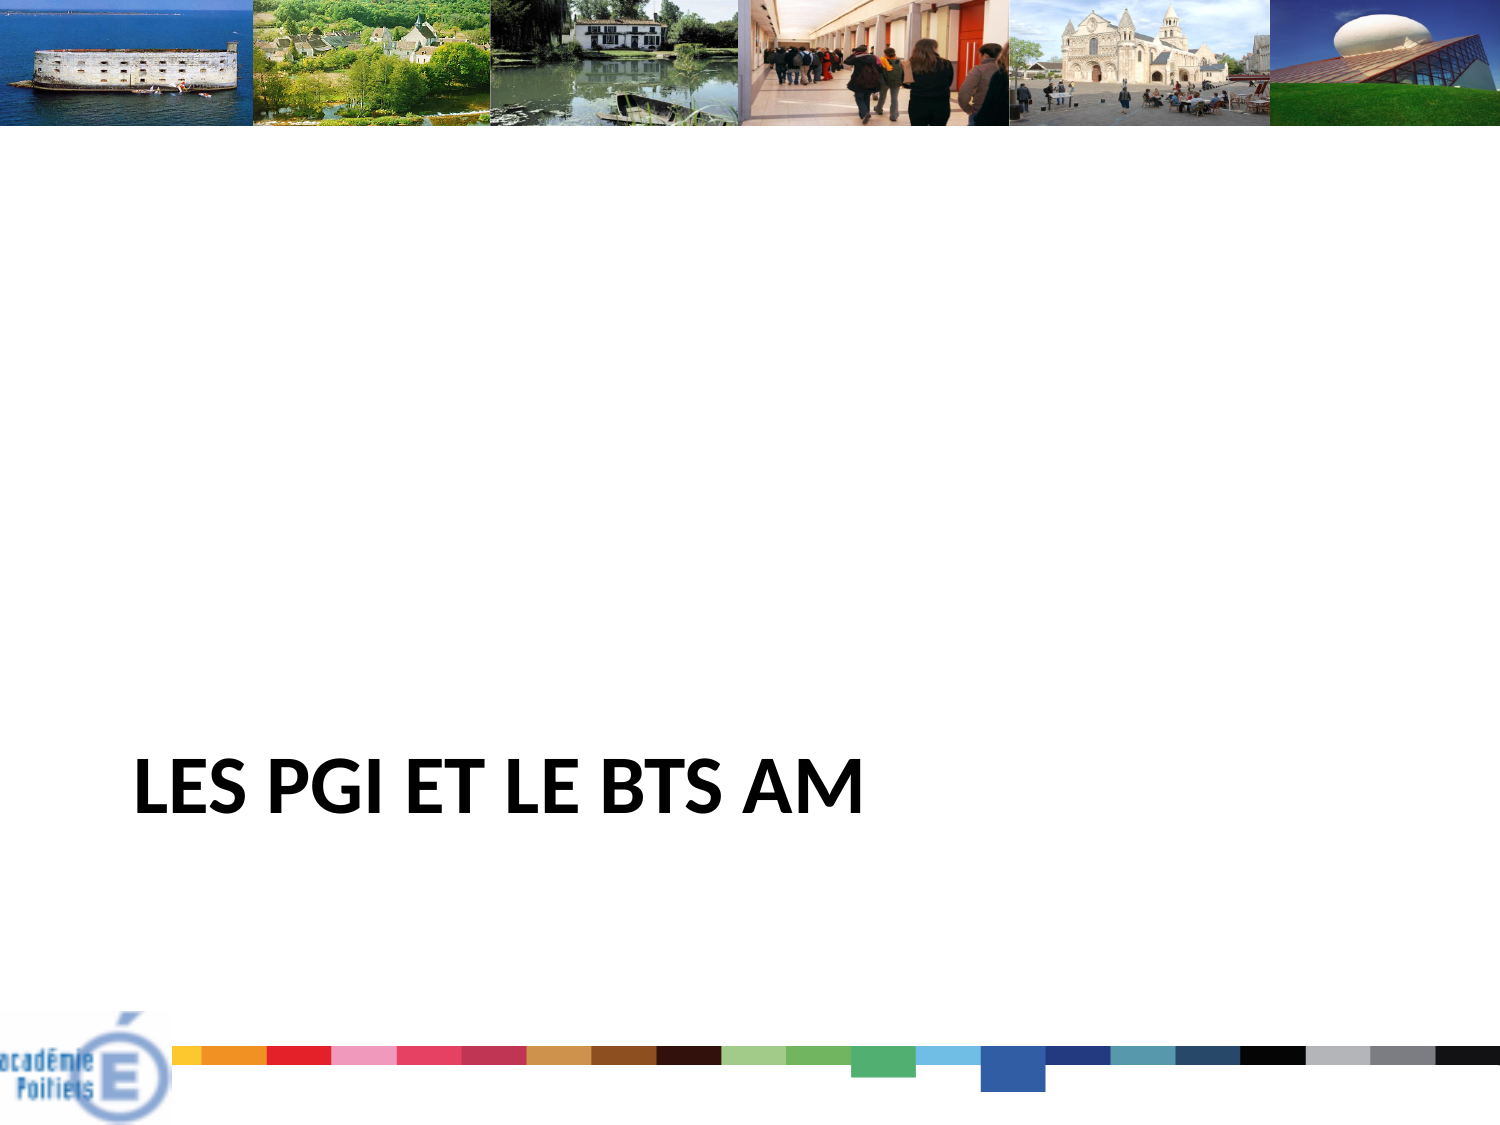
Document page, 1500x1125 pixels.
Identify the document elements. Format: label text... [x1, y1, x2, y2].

picture [0, 0, 1500, 126]
picture [0, 1011, 1500, 1125]
title Les PGI et le BTS AM [118, 722, 1394, 947]
